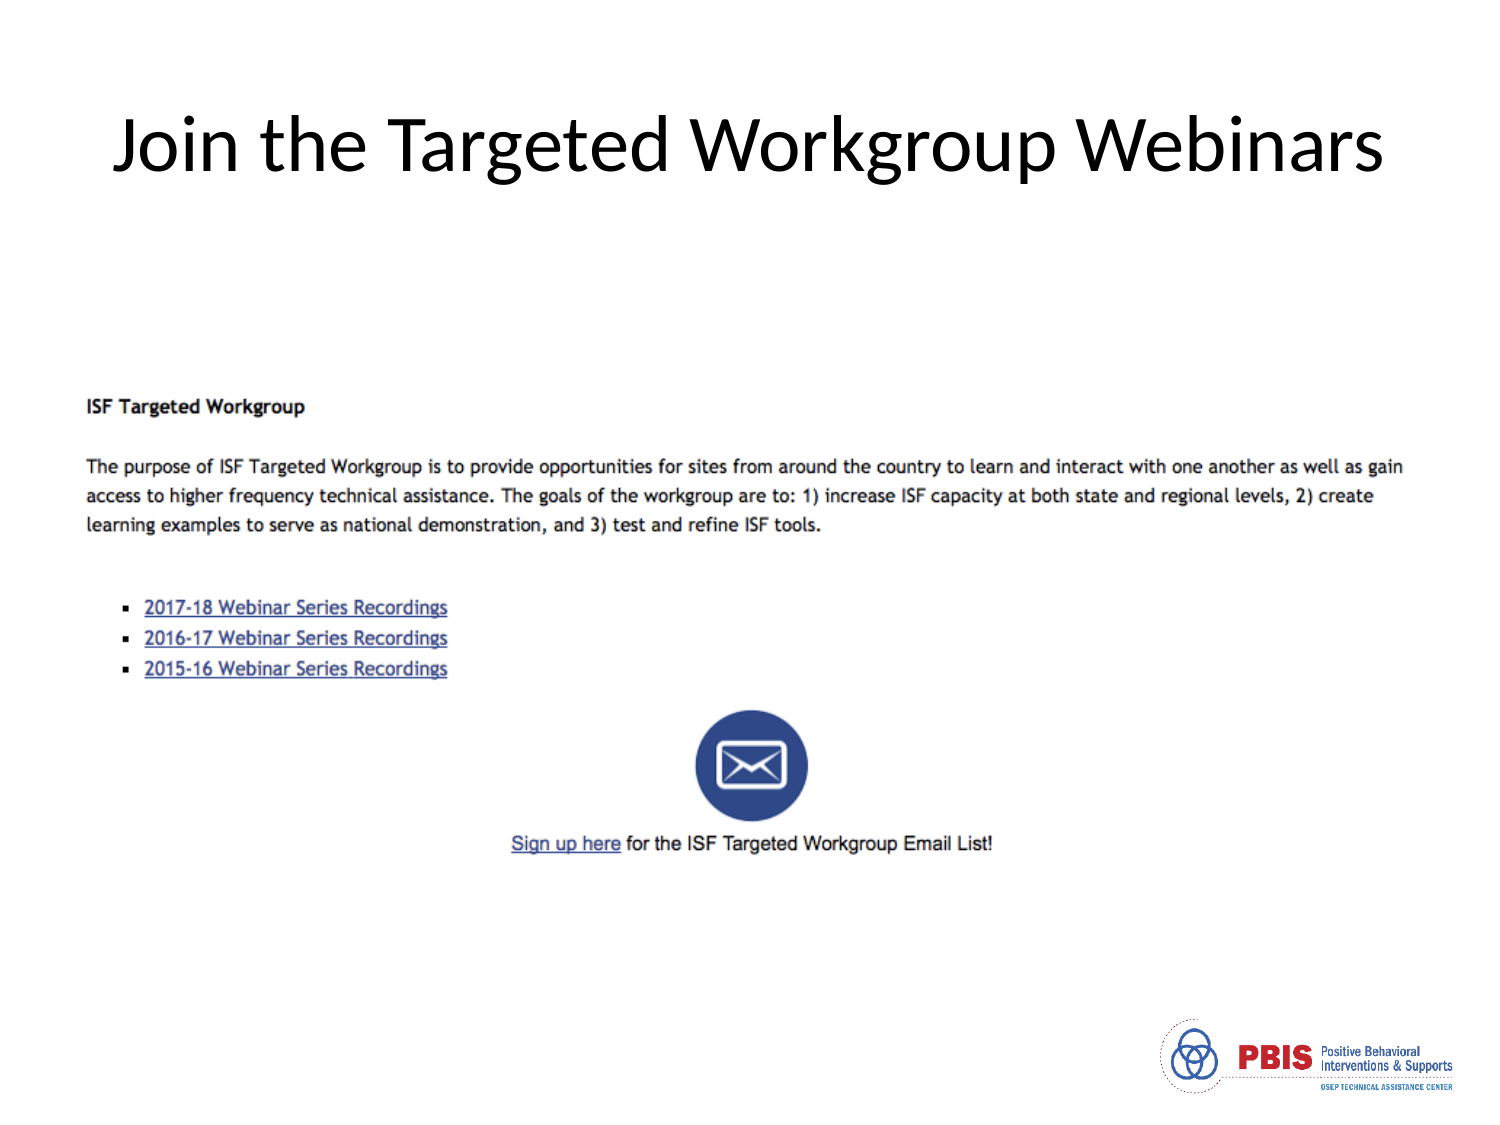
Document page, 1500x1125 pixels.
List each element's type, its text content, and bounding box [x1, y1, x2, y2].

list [74, 262, 1426, 1006]
picture [1137, 987, 1475, 1125]
title Join the Targeted Workgroup Webinars [21, 45, 1478, 233]
